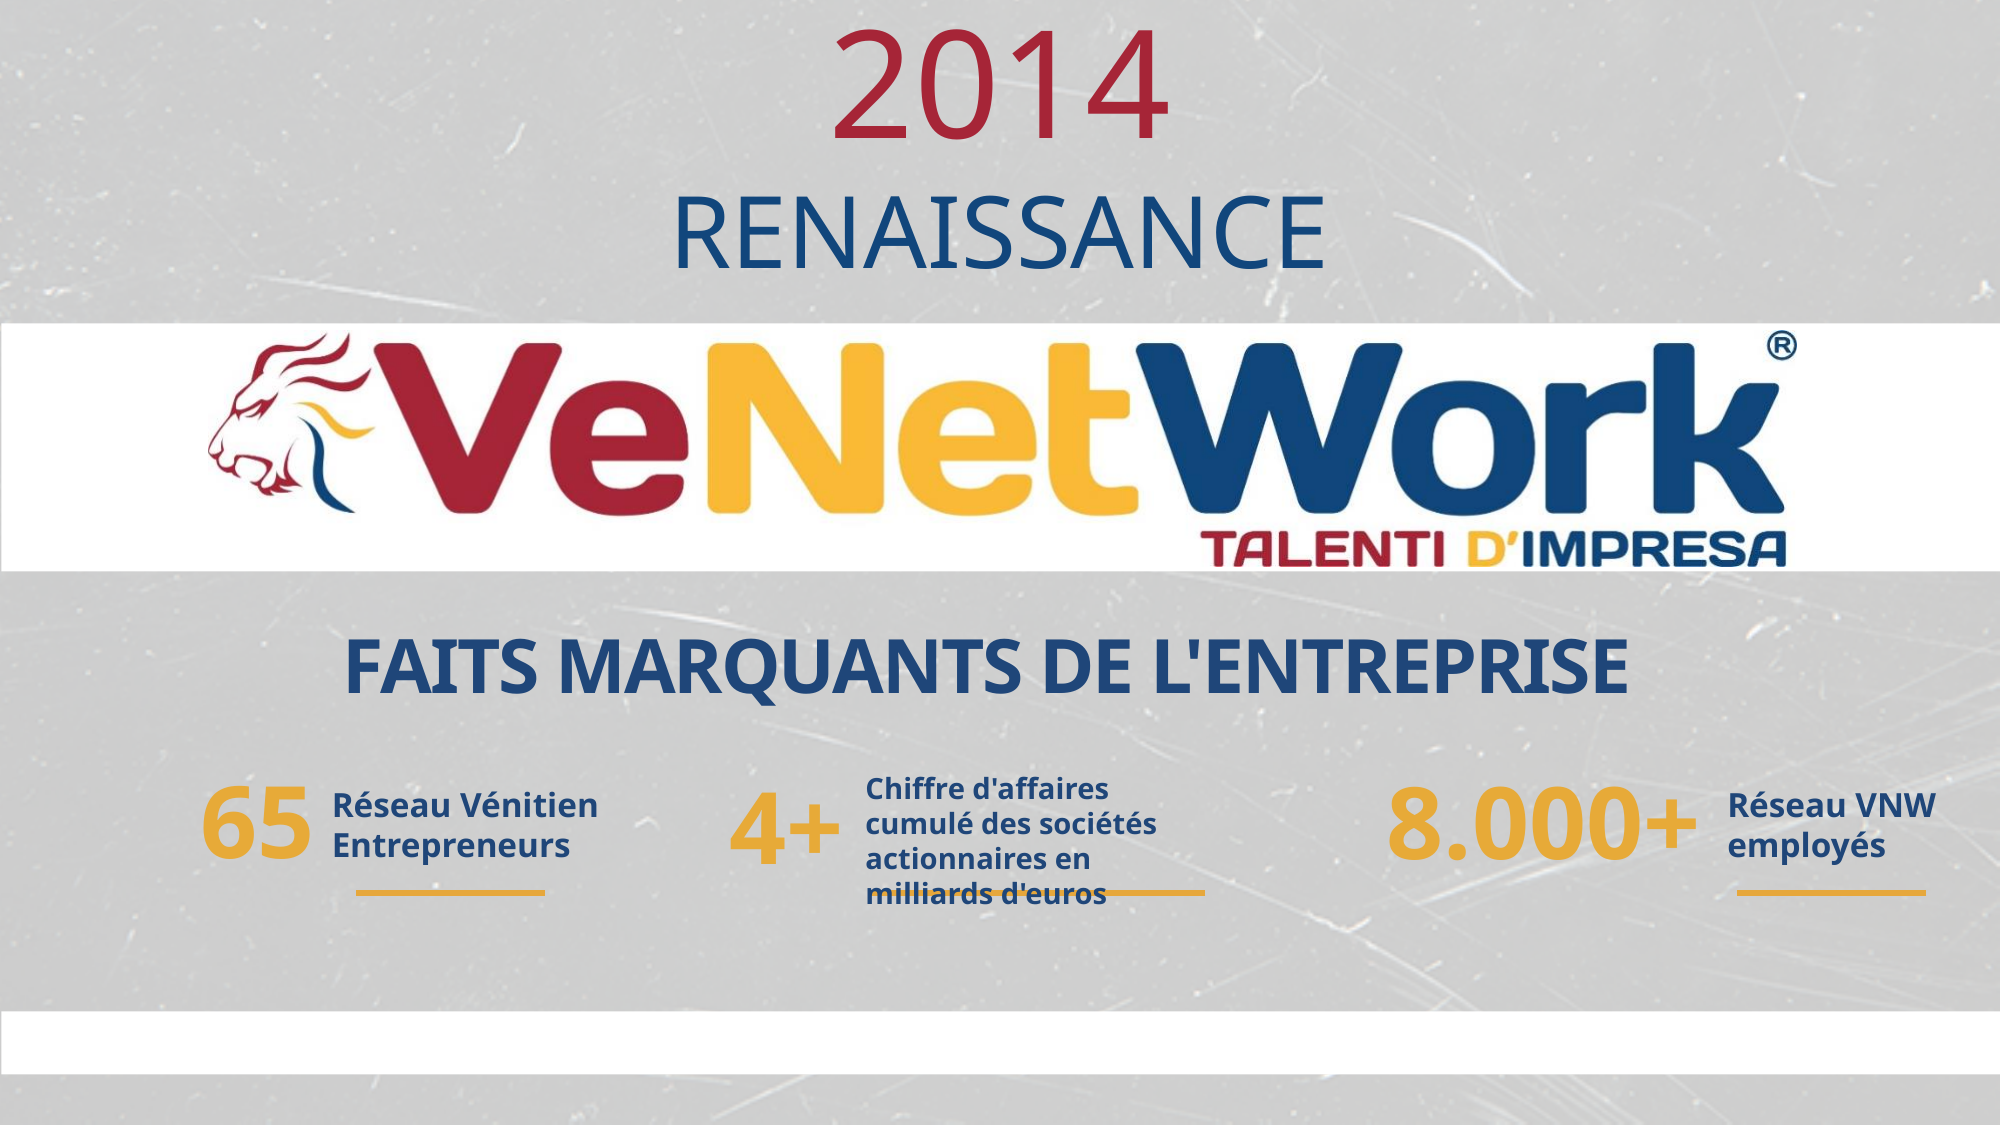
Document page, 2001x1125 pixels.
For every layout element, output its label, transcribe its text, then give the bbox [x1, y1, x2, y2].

text_box [0, 1010, 2000, 1075]
text_box Chiffre d'affaires cumulé des sociétés actionnaires en milliards d'euros [850, 762, 1206, 918]
text_box FAITS MARQUANTS DE L'ENTREPRISE [328, 611, 1832, 717]
picture [208, 330, 1797, 567]
text_box 2014 RENAISSANCE [0, 0, 2000, 296]
text_box 8.000+ [1255, 751, 1832, 887]
text_box Réseau Vénitien Entrepreneurs [317, 776, 585, 871]
text_box 4+ [585, 756, 988, 892]
text_box [0, 322, 2000, 572]
text_box 65 [110, 751, 404, 886]
text_box Réseau VNW employés [1712, 776, 1952, 871]
